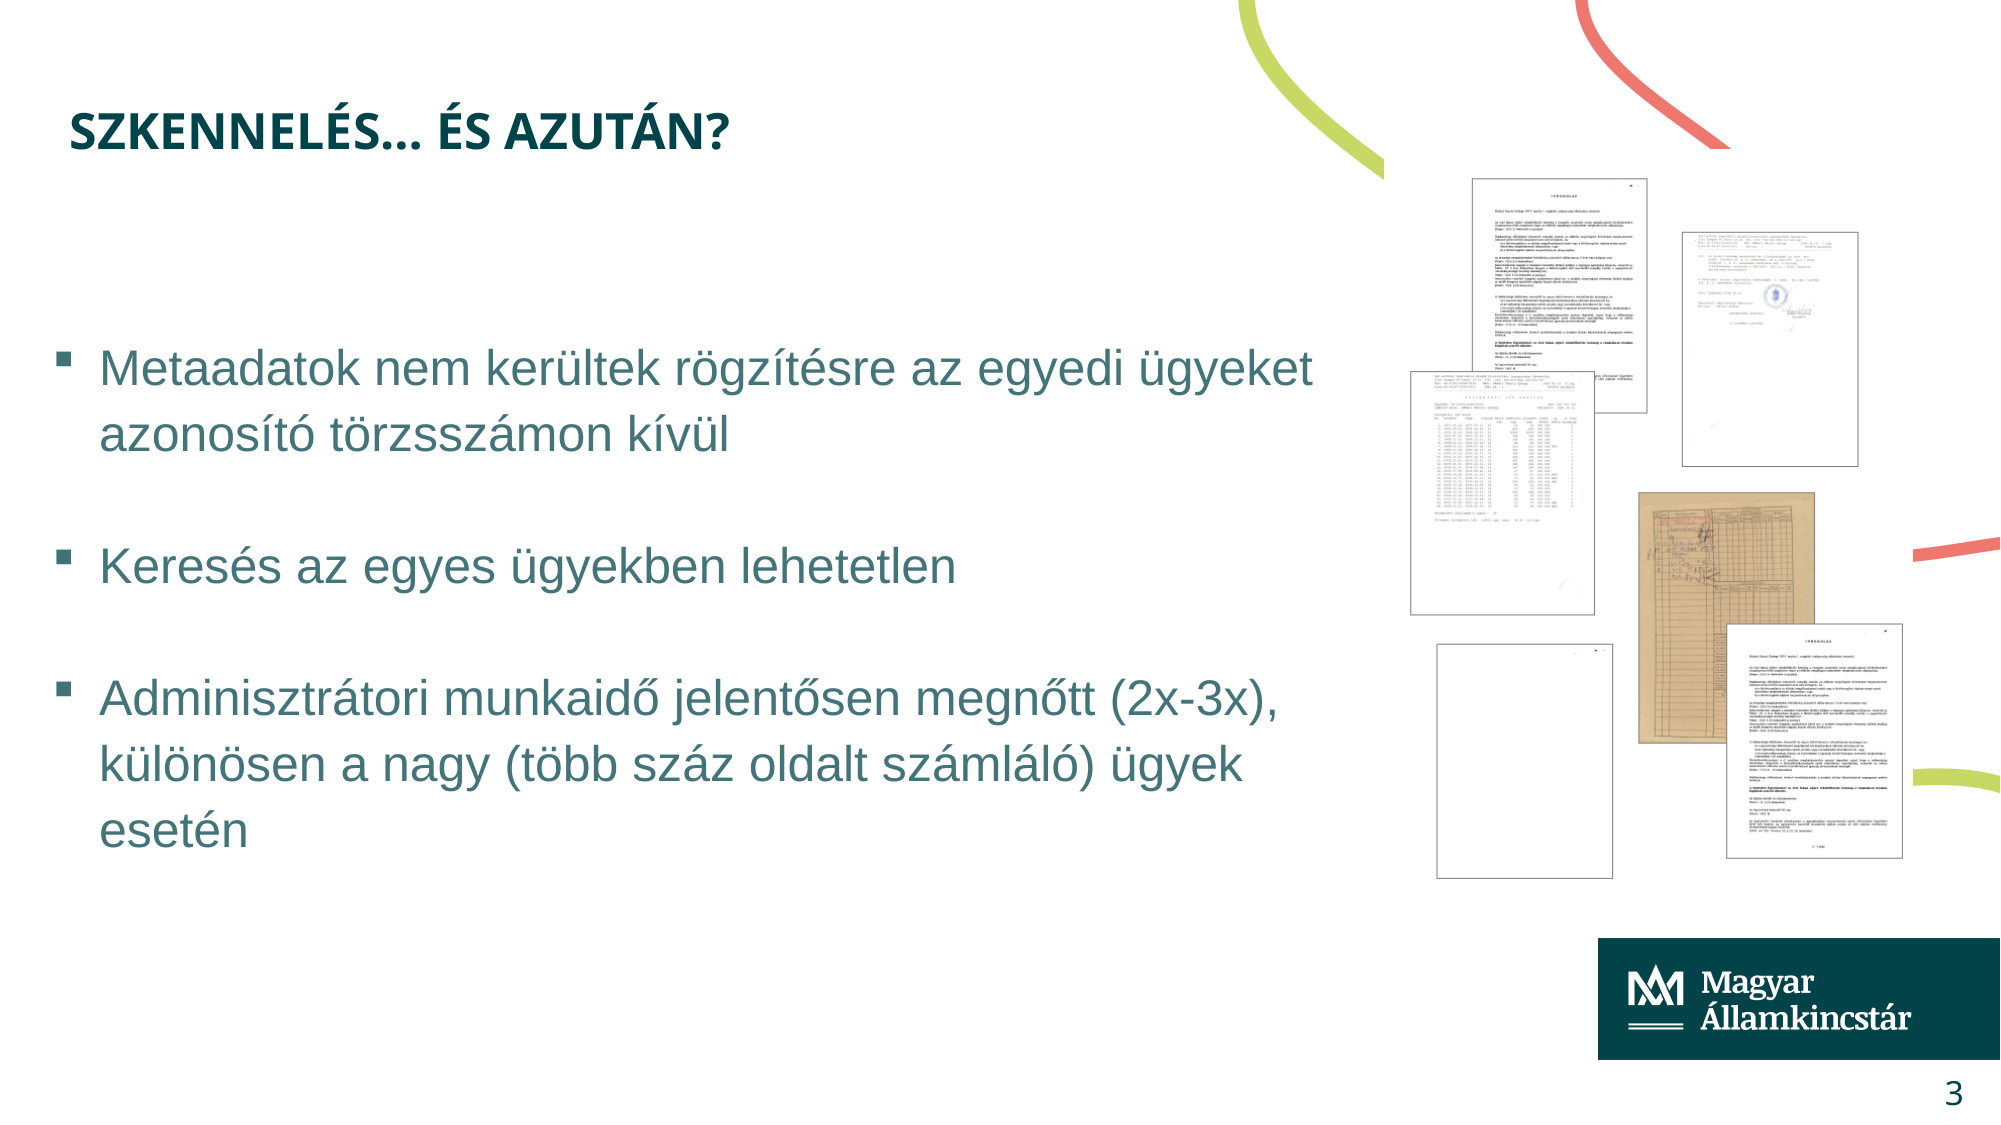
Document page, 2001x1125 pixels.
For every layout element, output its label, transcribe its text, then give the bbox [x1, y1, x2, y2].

text_box 3 [1908, 1065, 2000, 1125]
title Szkennelés… És azután? [56, 33, 1989, 160]
picture [0, 0, 2001, 1125]
text_box Metaadatok nem kerültek rögzítésre az egyedi ügyeket azonosító törzsszámon kívül Keresés az egyes ügyekben lehetetlen Adminisztrátori munkaidő jelentősen megnőtt (2x-3x), különösen a nagy (több száz oldalt számláló) ügyek esetén [37, 262, 1351, 865]
